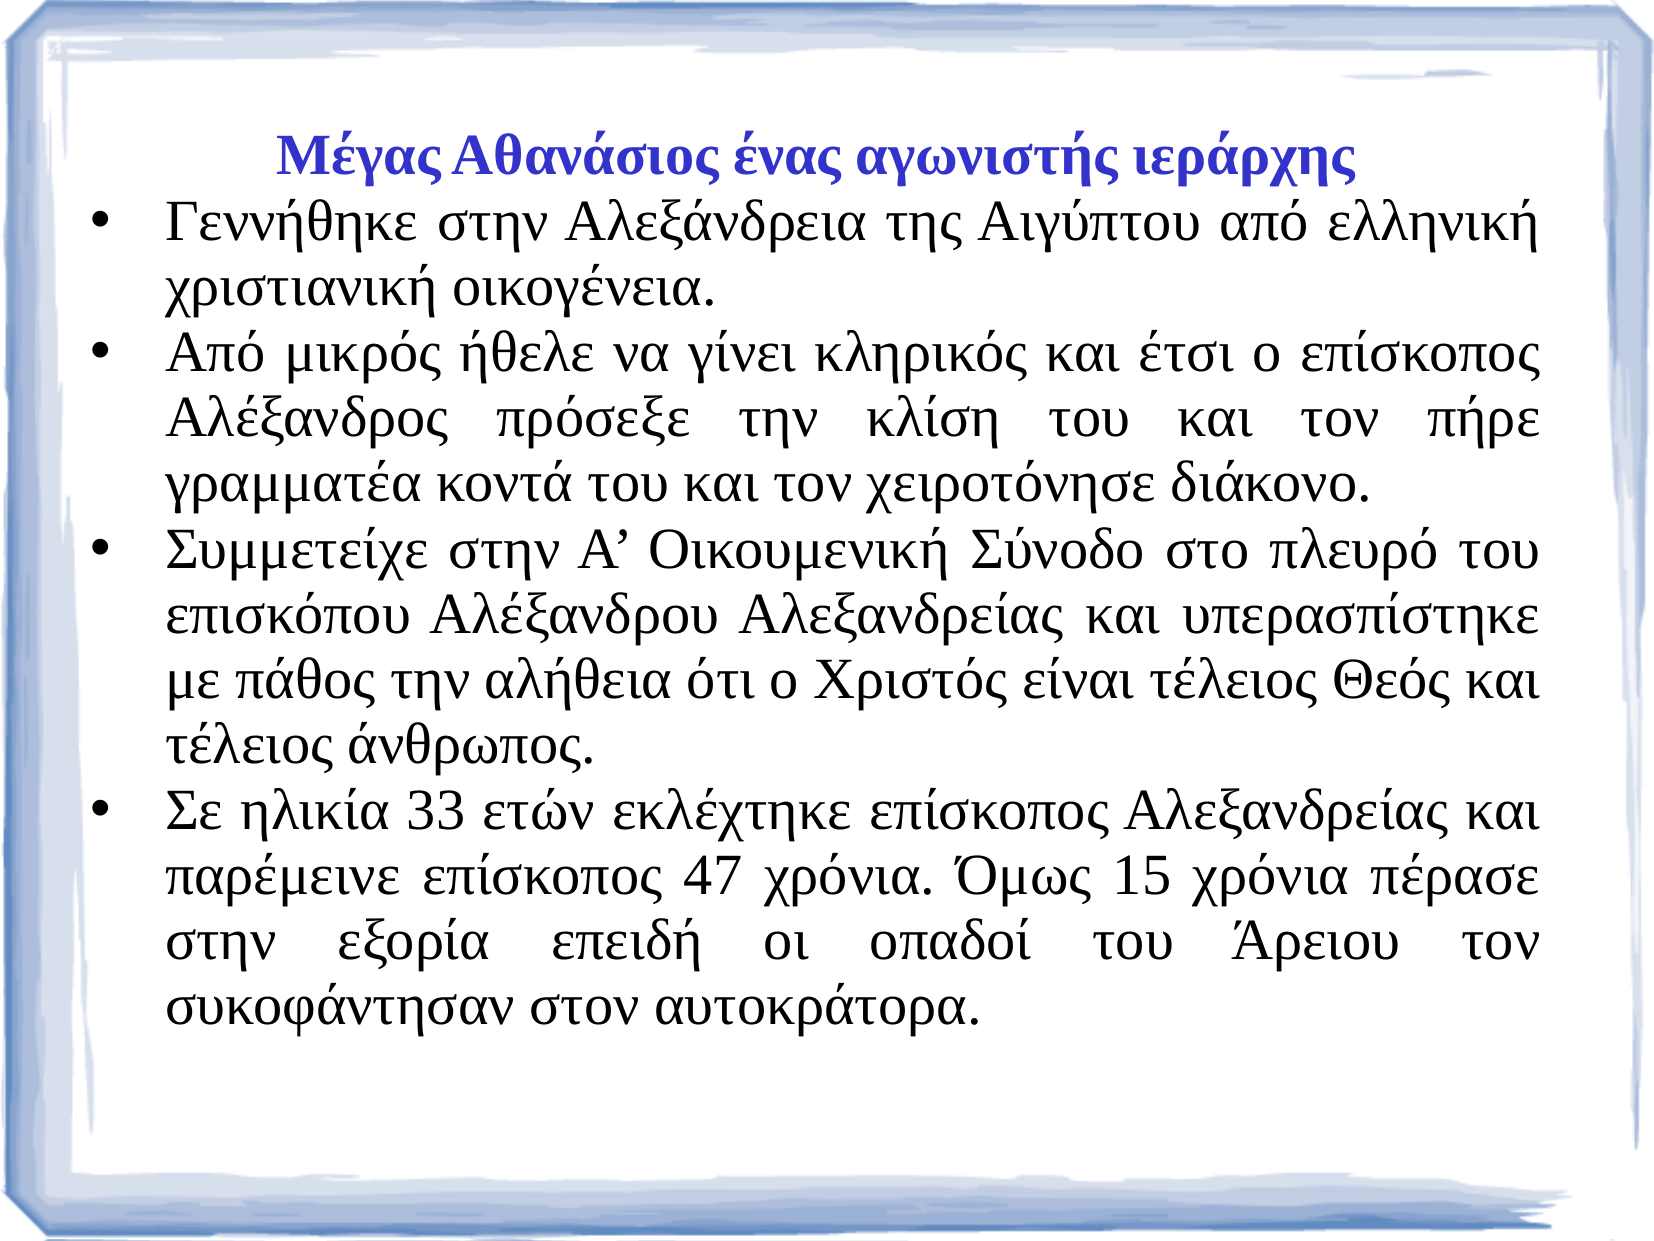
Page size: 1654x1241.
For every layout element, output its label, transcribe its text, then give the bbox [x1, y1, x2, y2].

picture [0, 0, 1654, 1241]
text_box Μέγας Αθανάσιος ένας αγωνιστής ιεράρχης Γεννήθηκε στην Αλεξάνδρεια της Αιγύπτου από ελληνική χριστιανική οικογένεια. Από μικρός ήθελε να γίνει κληρικός και έτσι ο επίσκοπος Αλέξανδρος πρόσεξε την κλίση του και τον πήρε γραμματέα κοντά του και τον χειροτόνησε διάκονο. Συμμετείχε στην Α’ Οικουμενική Σύνοδο στο πλευρό του επισκόπου Αλέξανδρου Αλεξανδρείας και υπερασπίστηκε με πάθος την αλήθεια ότι ο Χριστός είναι τέλειος Θεός και τέλειος άνθρωπος. Σε ηλικία 33 ετών εκλέχτηκε επίσκοπος Αλεξανδρείας και παρέμεινε επίσκοπος 47 χρόνια. Όμως 15 χρόνια πέρασε στην εξορία επειδή οι οπαδοί του Άρειου τον συκοφάντησαν στον αυτοκράτορα. [75, 115, 1557, 1051]
